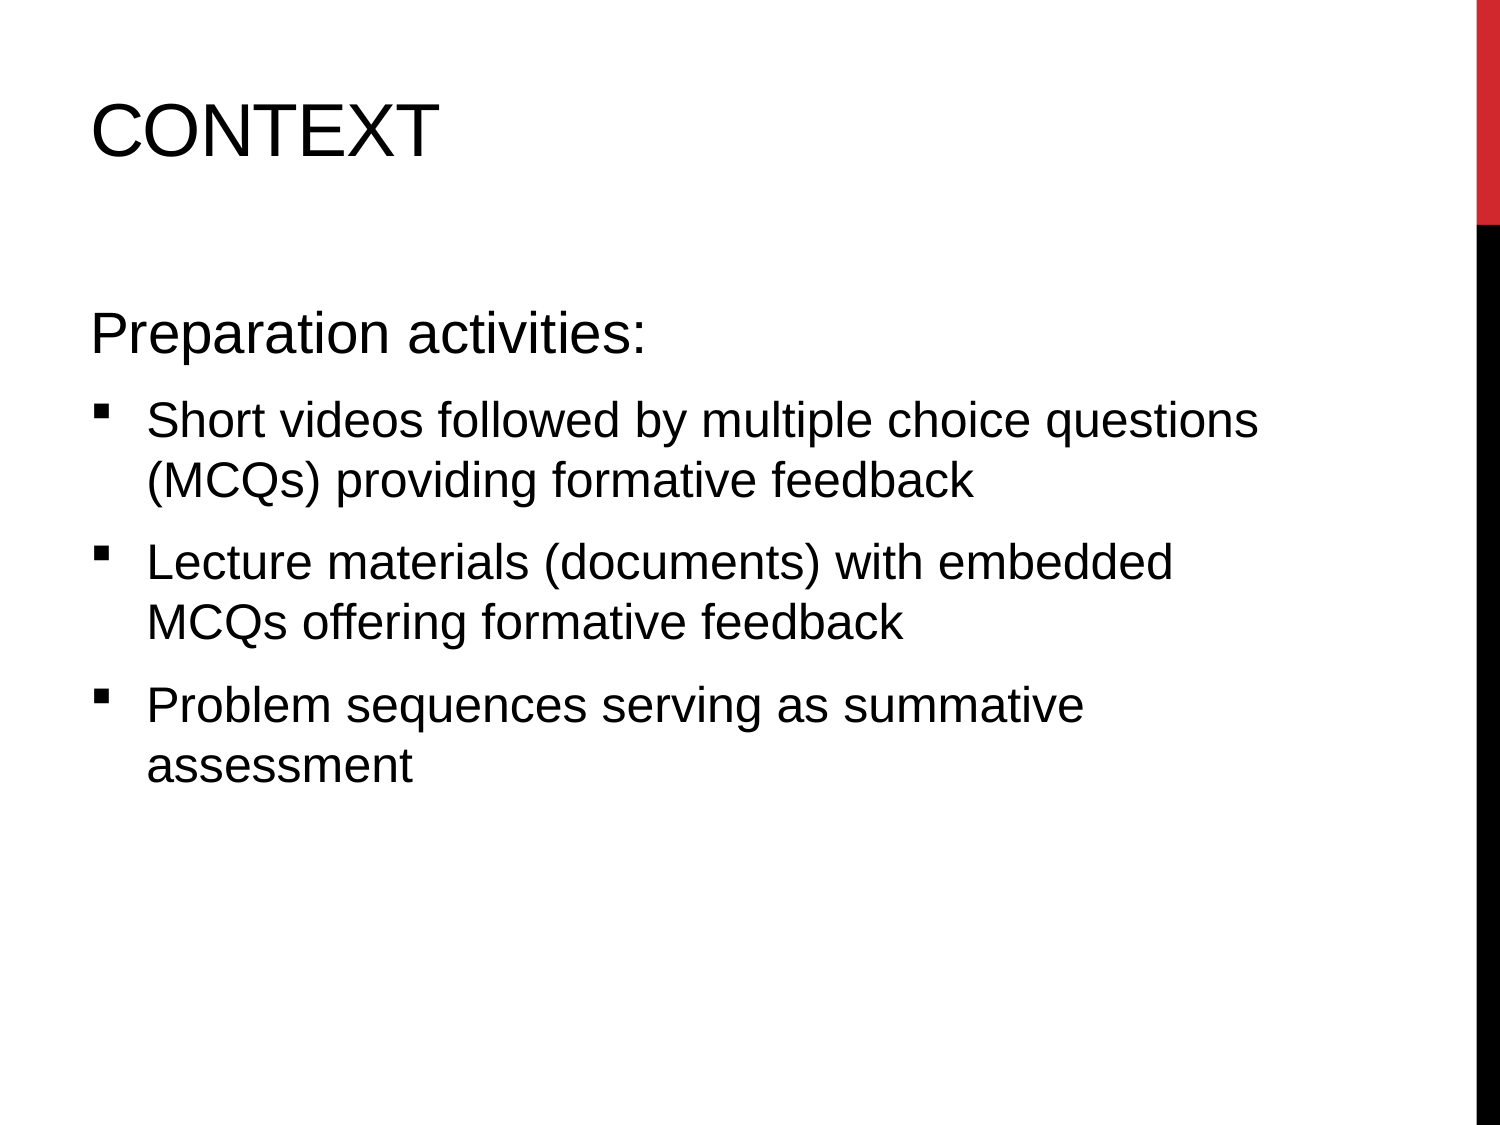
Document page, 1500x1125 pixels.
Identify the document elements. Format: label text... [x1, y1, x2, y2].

list Preparation activities: Short videos followed by multiple choice questions (MCQs) providing formative feedback Lecture materials (documents) with embedded MCQs offering formative feedback Problem sequences serving as summative assessment [75, 287, 1325, 1005]
title Context [75, 25, 1025, 180]
